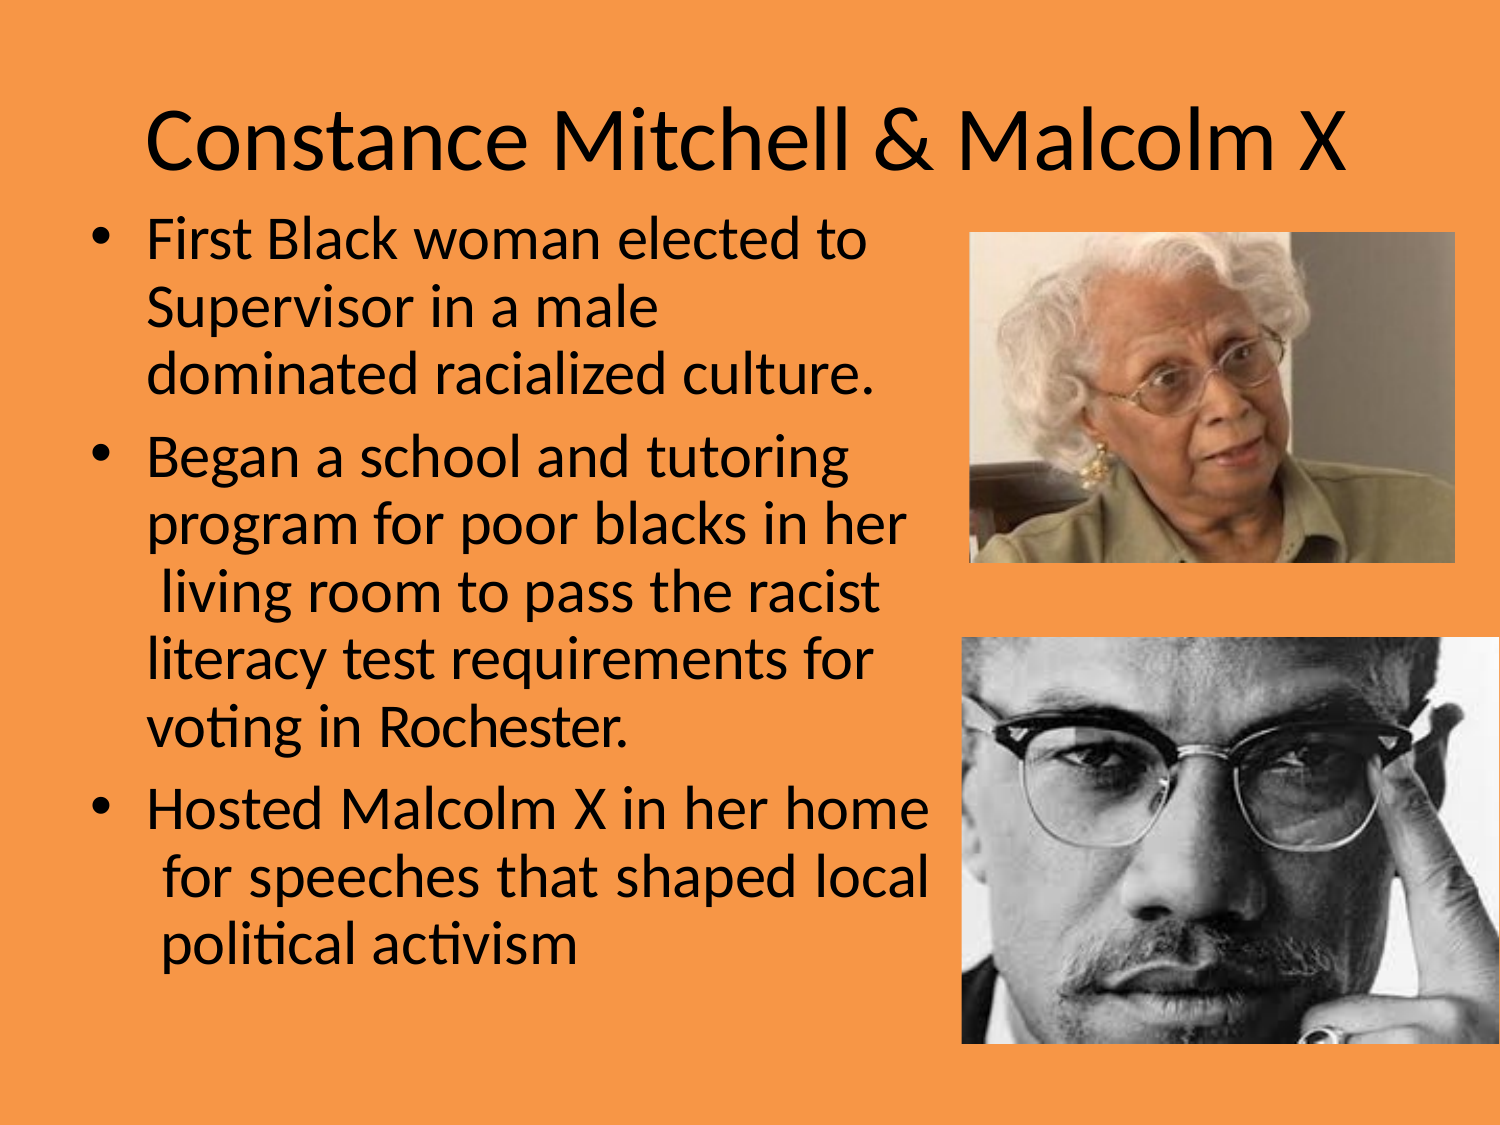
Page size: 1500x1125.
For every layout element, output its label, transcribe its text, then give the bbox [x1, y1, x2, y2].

text_box [961, 637, 1500, 1044]
text_box [969, 232, 1455, 563]
text_box First Black woman elected to Supervisor in a male dominated racialized culture. Began a school and tutoring program for poor blacks in her living room to pass the racist literacy test requirements for voting in Rochester. Hosted Malcolm X in her home for speeches that shaped local political activism [87, 193, 932, 977]
title Constance Mitchell & Malcolm X [143, 76, 1357, 267]
